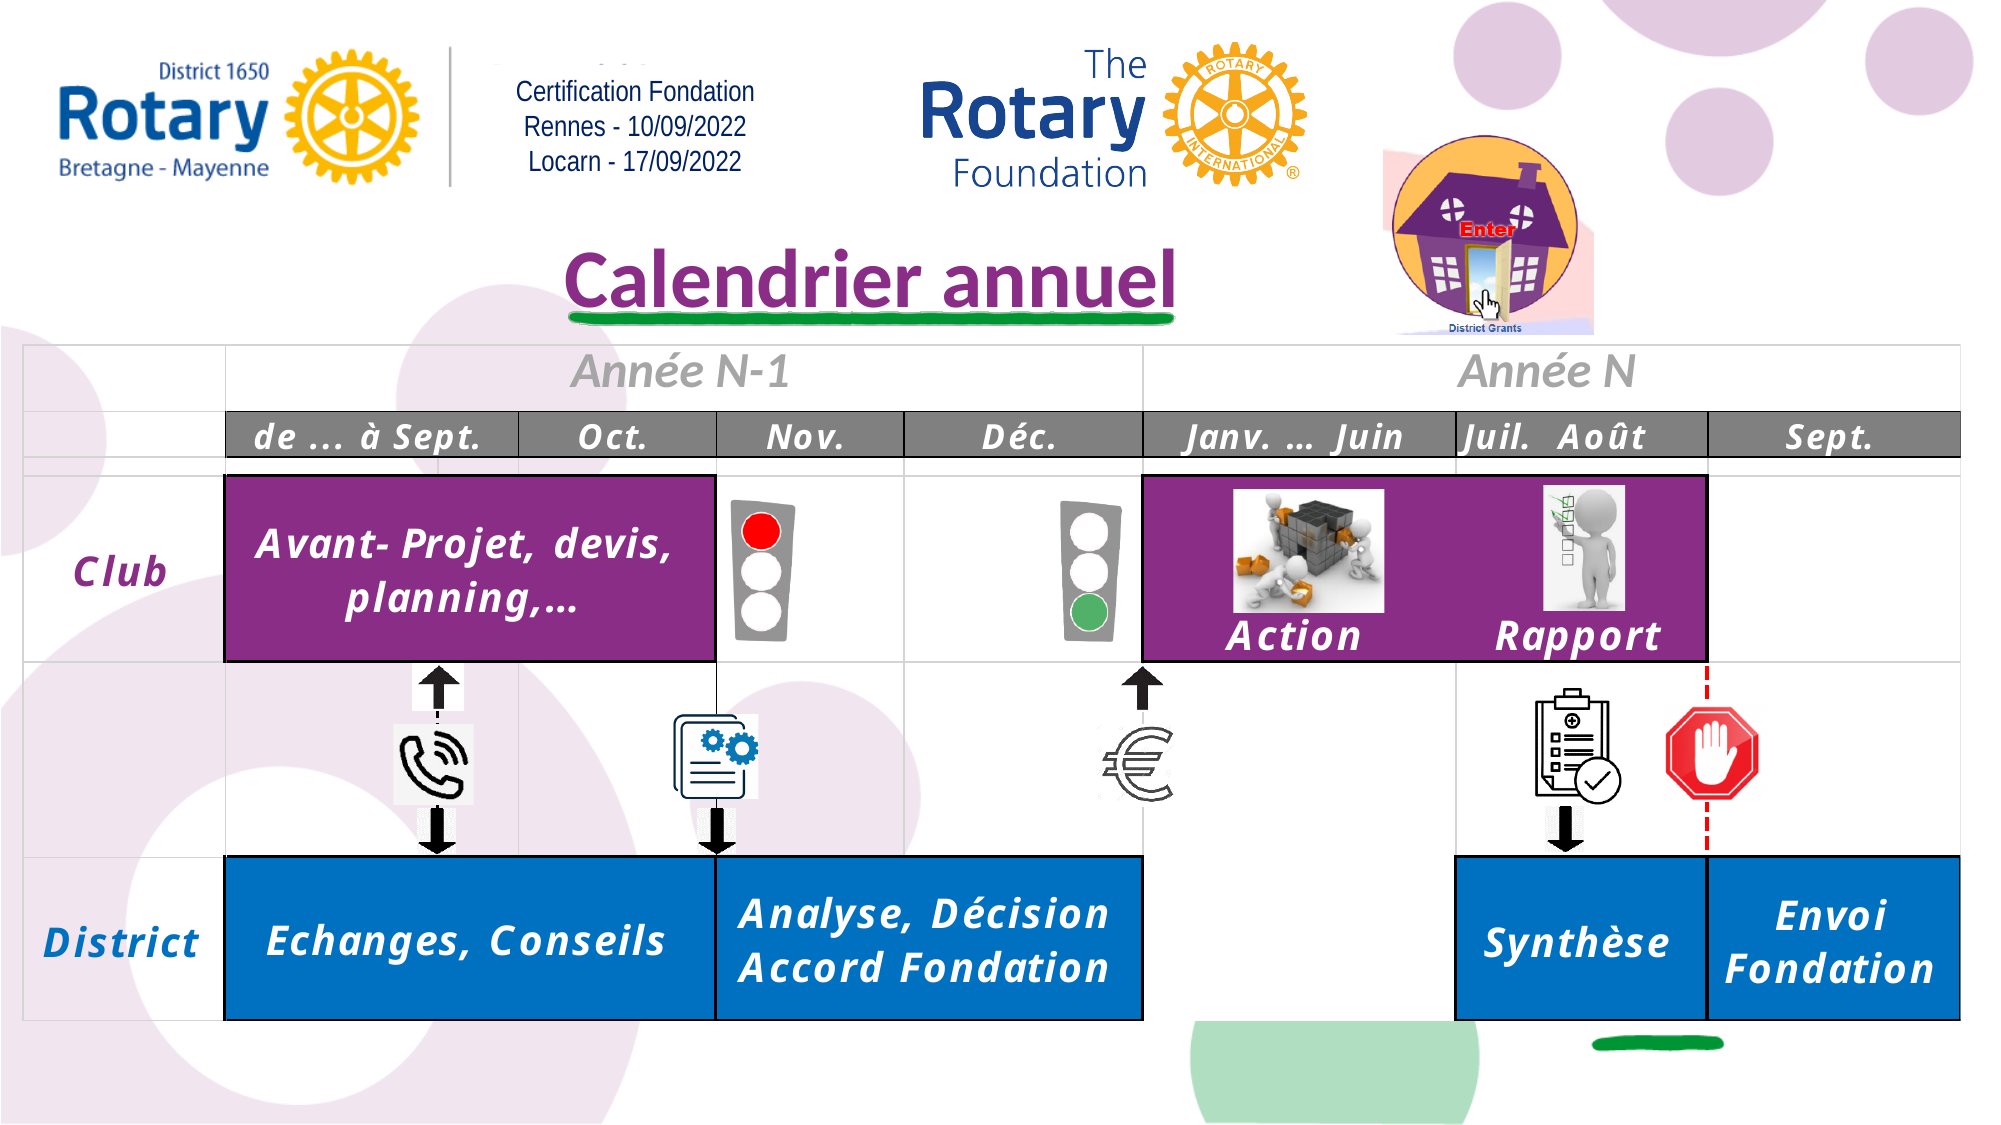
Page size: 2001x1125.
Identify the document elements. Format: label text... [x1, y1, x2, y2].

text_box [549, 217, 1291, 336]
text_box Certification Fondation Rennes - 10/09/2022 Locarn - 17/09/2022 [475, 65, 796, 185]
picture [1, 0, 1974, 1125]
